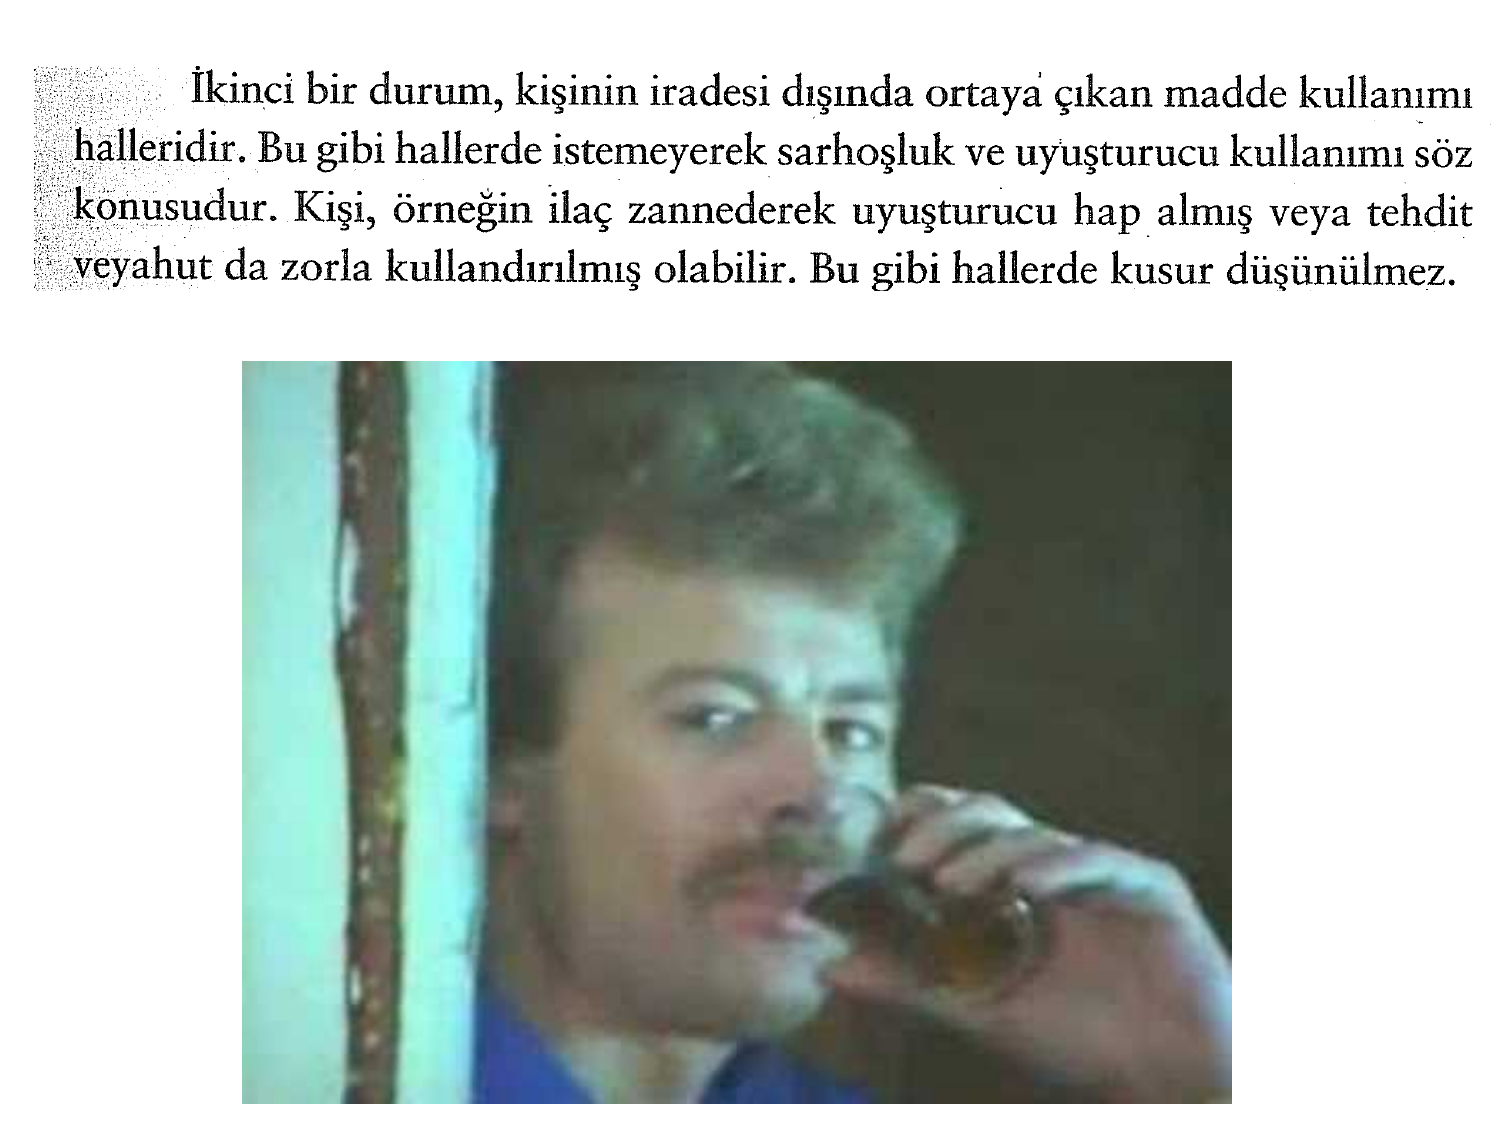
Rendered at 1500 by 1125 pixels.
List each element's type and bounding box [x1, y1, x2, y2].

picture [34, 66, 1500, 291]
picture [241, 361, 1232, 1104]
